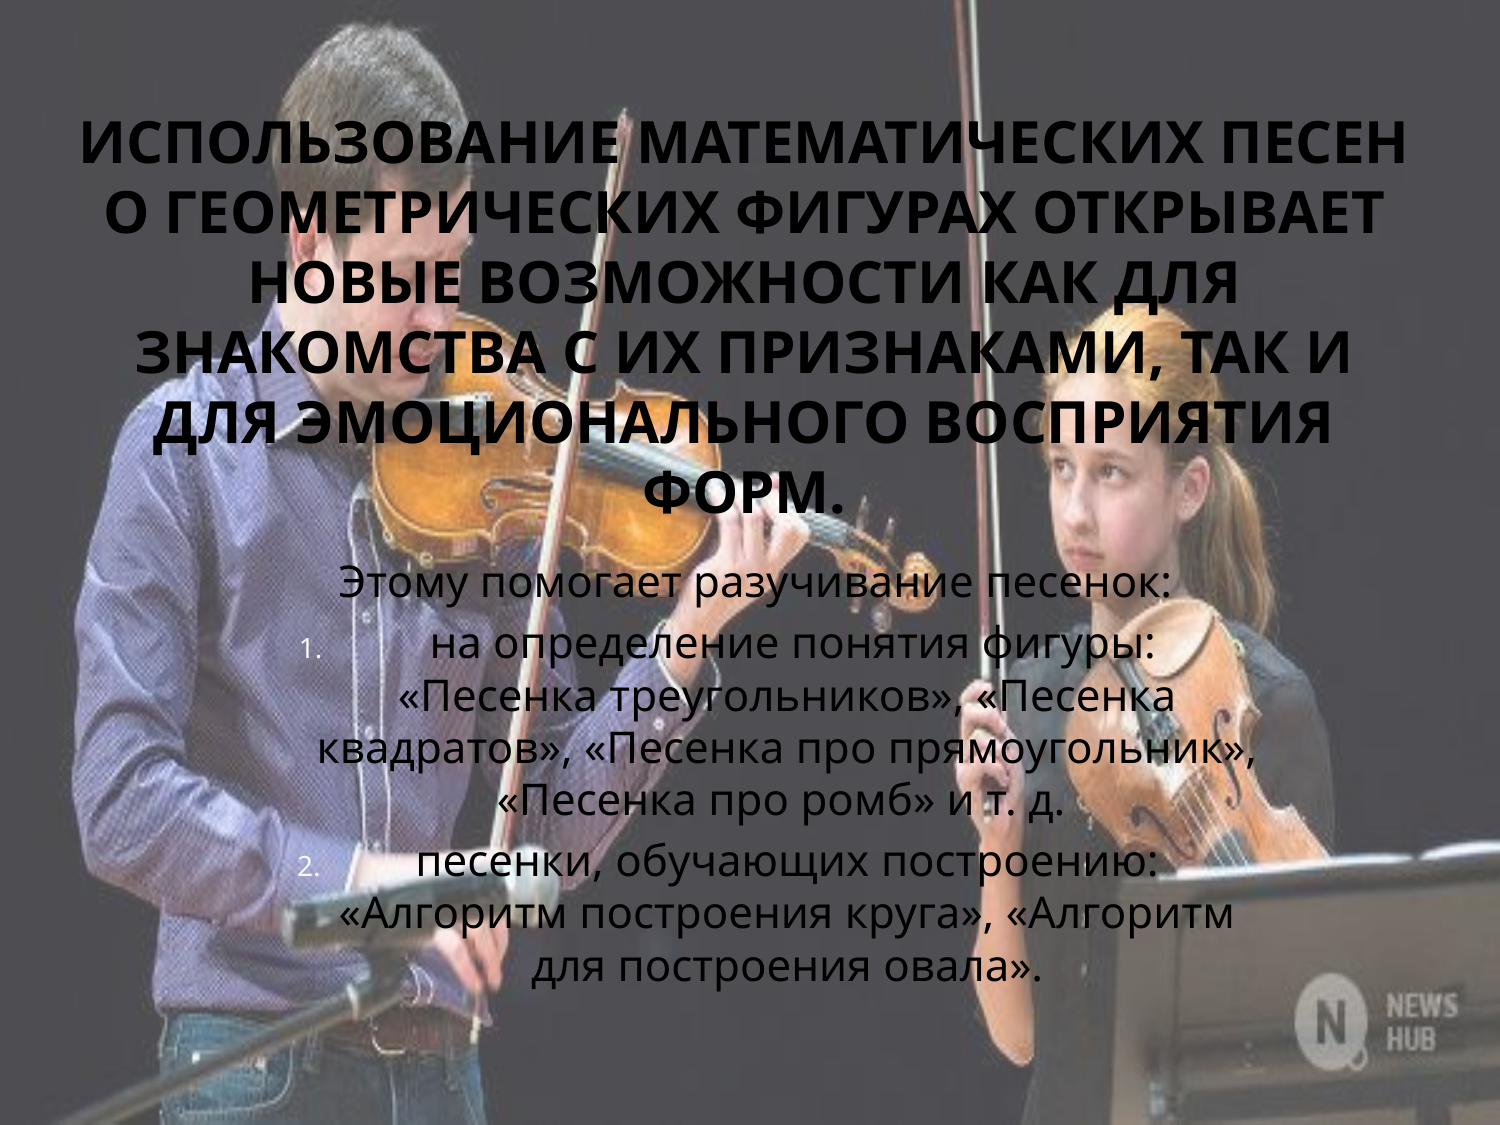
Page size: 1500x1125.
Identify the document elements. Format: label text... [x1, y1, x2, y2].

subtitle Этому помогает разучивание песенок: на определение понятия фигуры: «Песенка треугольников», «Песенка квадратов», «Песенка про прямоугольник», «Песенка про ромб» и т. д. песенки, обучающих построению: «Алгоритм построения круга», «Алгоритм для построения овала». [225, 546, 1275, 1047]
title Использование математических песен о геометрических фигурах открывает новые возможности как для знакомства с их признаками, так и для эмоционального восприятия форм. [69, 54, 1420, 525]
